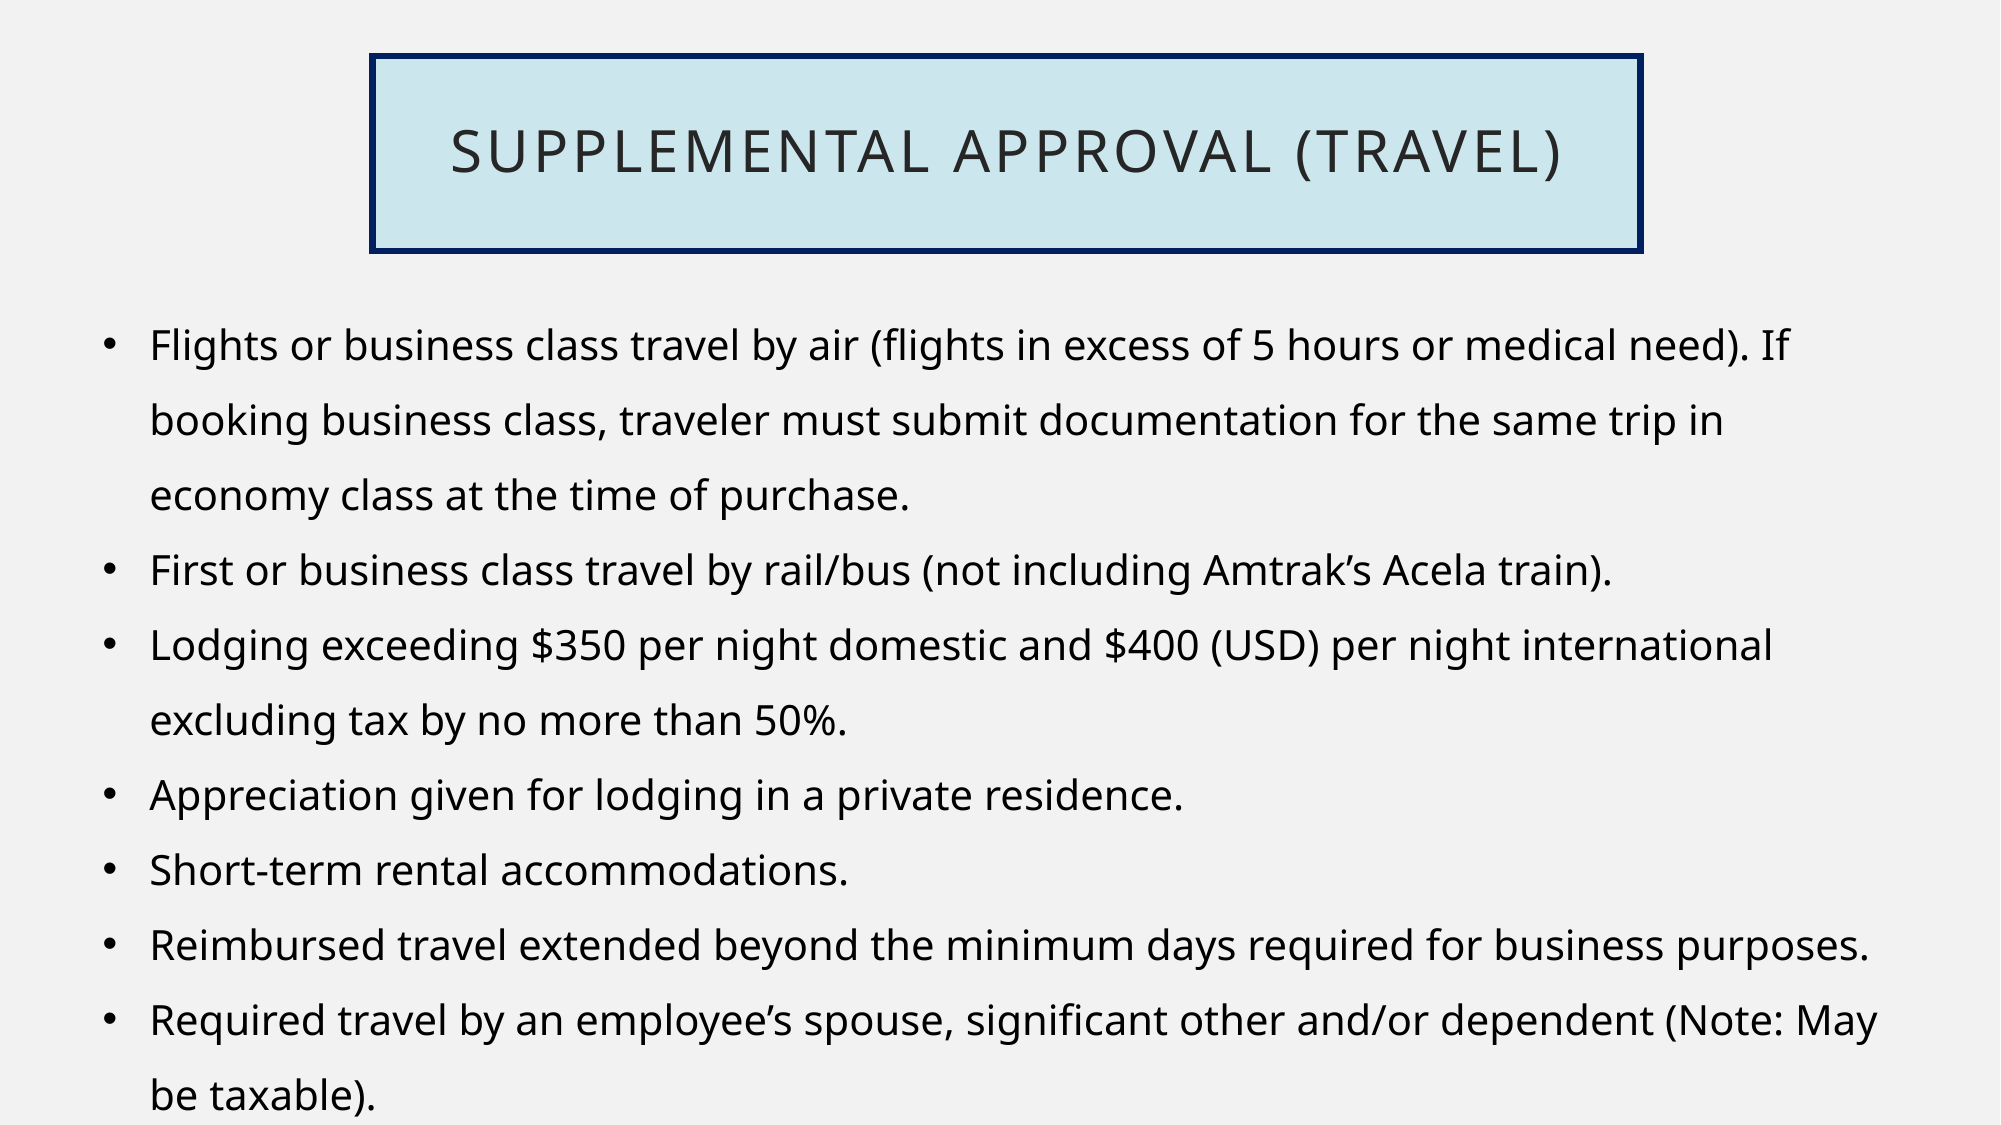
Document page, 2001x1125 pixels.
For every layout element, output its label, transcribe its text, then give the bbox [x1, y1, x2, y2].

text_box Flights or business class travel by air (flights in excess of 5 hours or medical need). If booking business class, traveler must submit documentation for the same trip in economy class at the time of purchase. First or business class travel by rail/bus (not including Amtrak’s Acela train). Lodging exceeding $350 per night domestic and $400 (USD) per night international excluding tax by no more than 50%. Appreciation given for lodging in a private residence. Short-term rental accommodations. Reimbursed travel extended beyond the minimum days required for business purposes. Required travel by an employee’s spouse, significant other and/or dependent (Note: May be taxable). [87, 286, 1925, 1125]
title Supplemental approval (Travel) [369, 53, 1644, 254]
